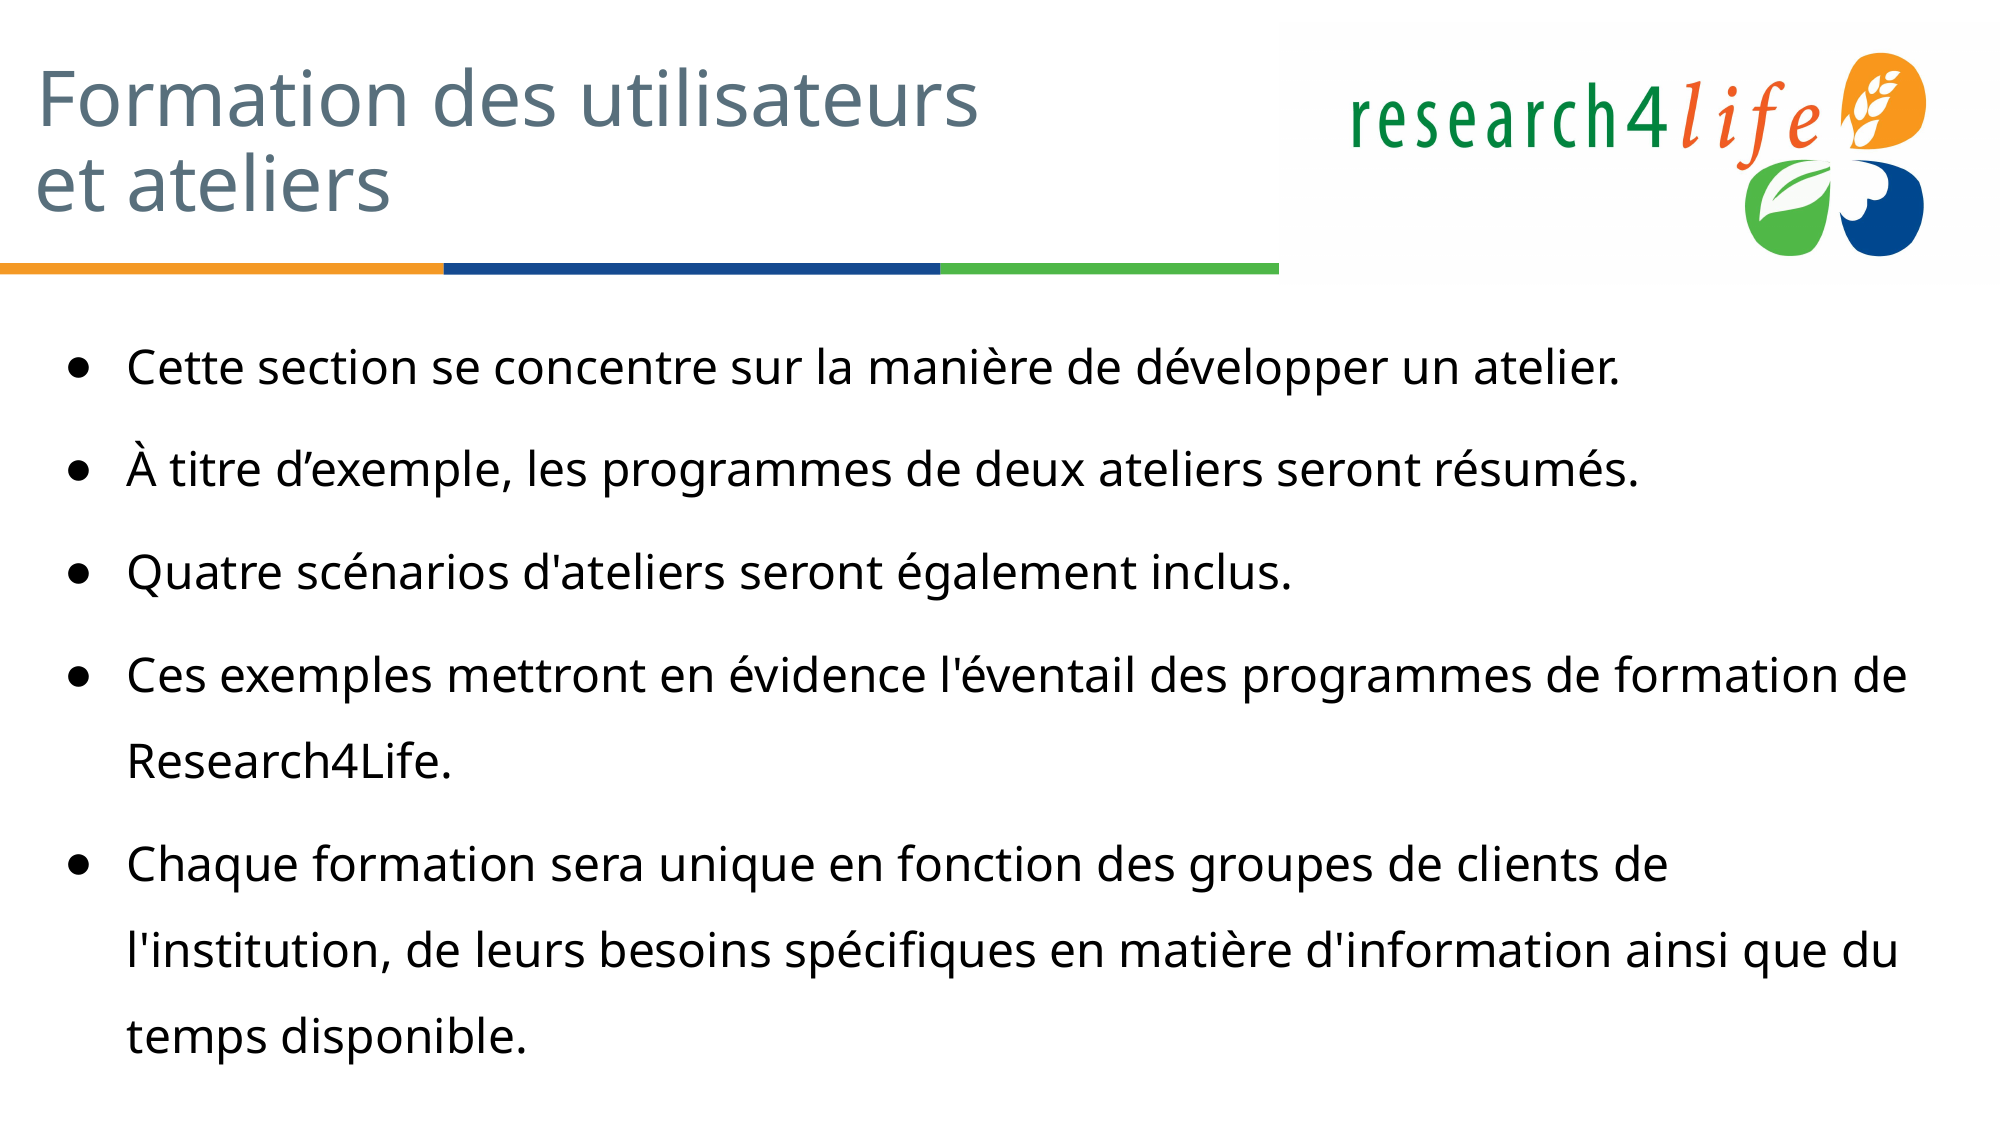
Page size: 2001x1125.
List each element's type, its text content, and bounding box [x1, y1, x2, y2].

list Cette section se concentre sur la manière de développer un atelier. À titre d’exemple, les programmes de deux ateliers seront résumés. Quatre scénarios d'ateliers seront également inclus. Ces exemples mettront en évidence l'éventail des programmes de formation de Research4Life. Chaque formation sera unique en fonction des groupes de clients de l'institution, de leurs besoins spécifiques en matière d'information ainsi que du temps disponible. [36, 299, 1963, 1125]
picture [1279, 22, 2000, 285]
title Formation des utilisateurs et ateliers [0, 46, 1276, 240]
